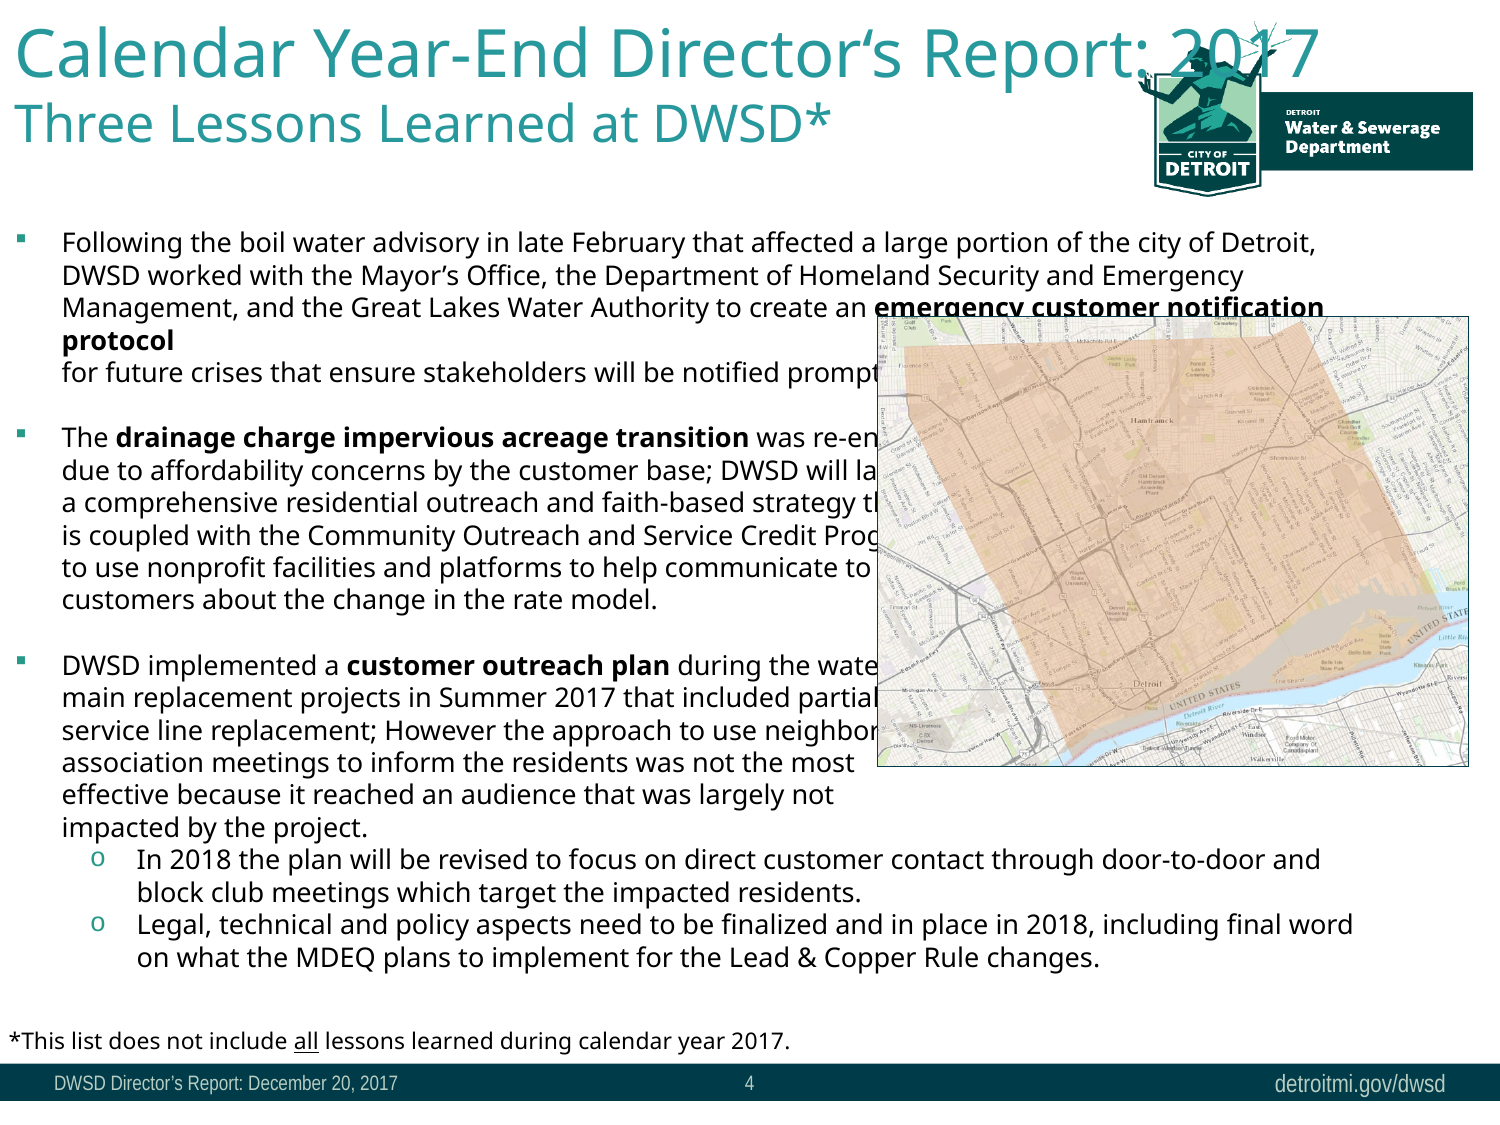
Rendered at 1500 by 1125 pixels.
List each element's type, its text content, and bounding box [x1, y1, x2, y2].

text_box DWSD Director’s Report: December 20, 2017 [39, 1062, 414, 1103]
text_box *This list does not include all lessons learned during calendar year 2017. [0, 1019, 806, 1062]
picture [1138, 161, 1473, 197]
text_box Calendar Year-End Director‘s Report: 2017 Three Lessons Learned at DWSD* [0, 3, 1500, 161]
picture [879, 318, 1467, 765]
text_box 4 [730, 1062, 770, 1103]
text_box Following the boil water advisory in late February that affected a large portion of the city of Detroit, DWSD worked with the Mayor’s Office, the Department of Homeland Security and Emergency Management, and the Great Lakes Water Authority to create an emergency customer notification protocol for future crises that ensure stakeholders will be notified promptly. The drainage charge impervious acreage transition was re-engineered due to affordability concerns by the customer base; DWSD will launch a comprehensive residential outreach and faith-based strategy that is coupled with the Community Outreach and Service Credit Program to use nonprofit facilities and platforms to help communicate to customers about the change in the rate model. DWSD implemented a customer outreach plan during the water main replacement projects in Summer 2017 that included partial lead service line replacement; However the approach to use neighborhood association meetings to inform the residents was not the most effective because it reached an audience that was largely not impacted by the project. In 2018 the plan will be revised to focus on direct customer contact through door-to-door and block club meetings which target the impacted residents. Legal, technical and policy aspects need to be finalized and in place in 2018, including final word on what the MDEQ plans to implement for the Lead & Copper Rule changes. [0, 218, 1397, 981]
